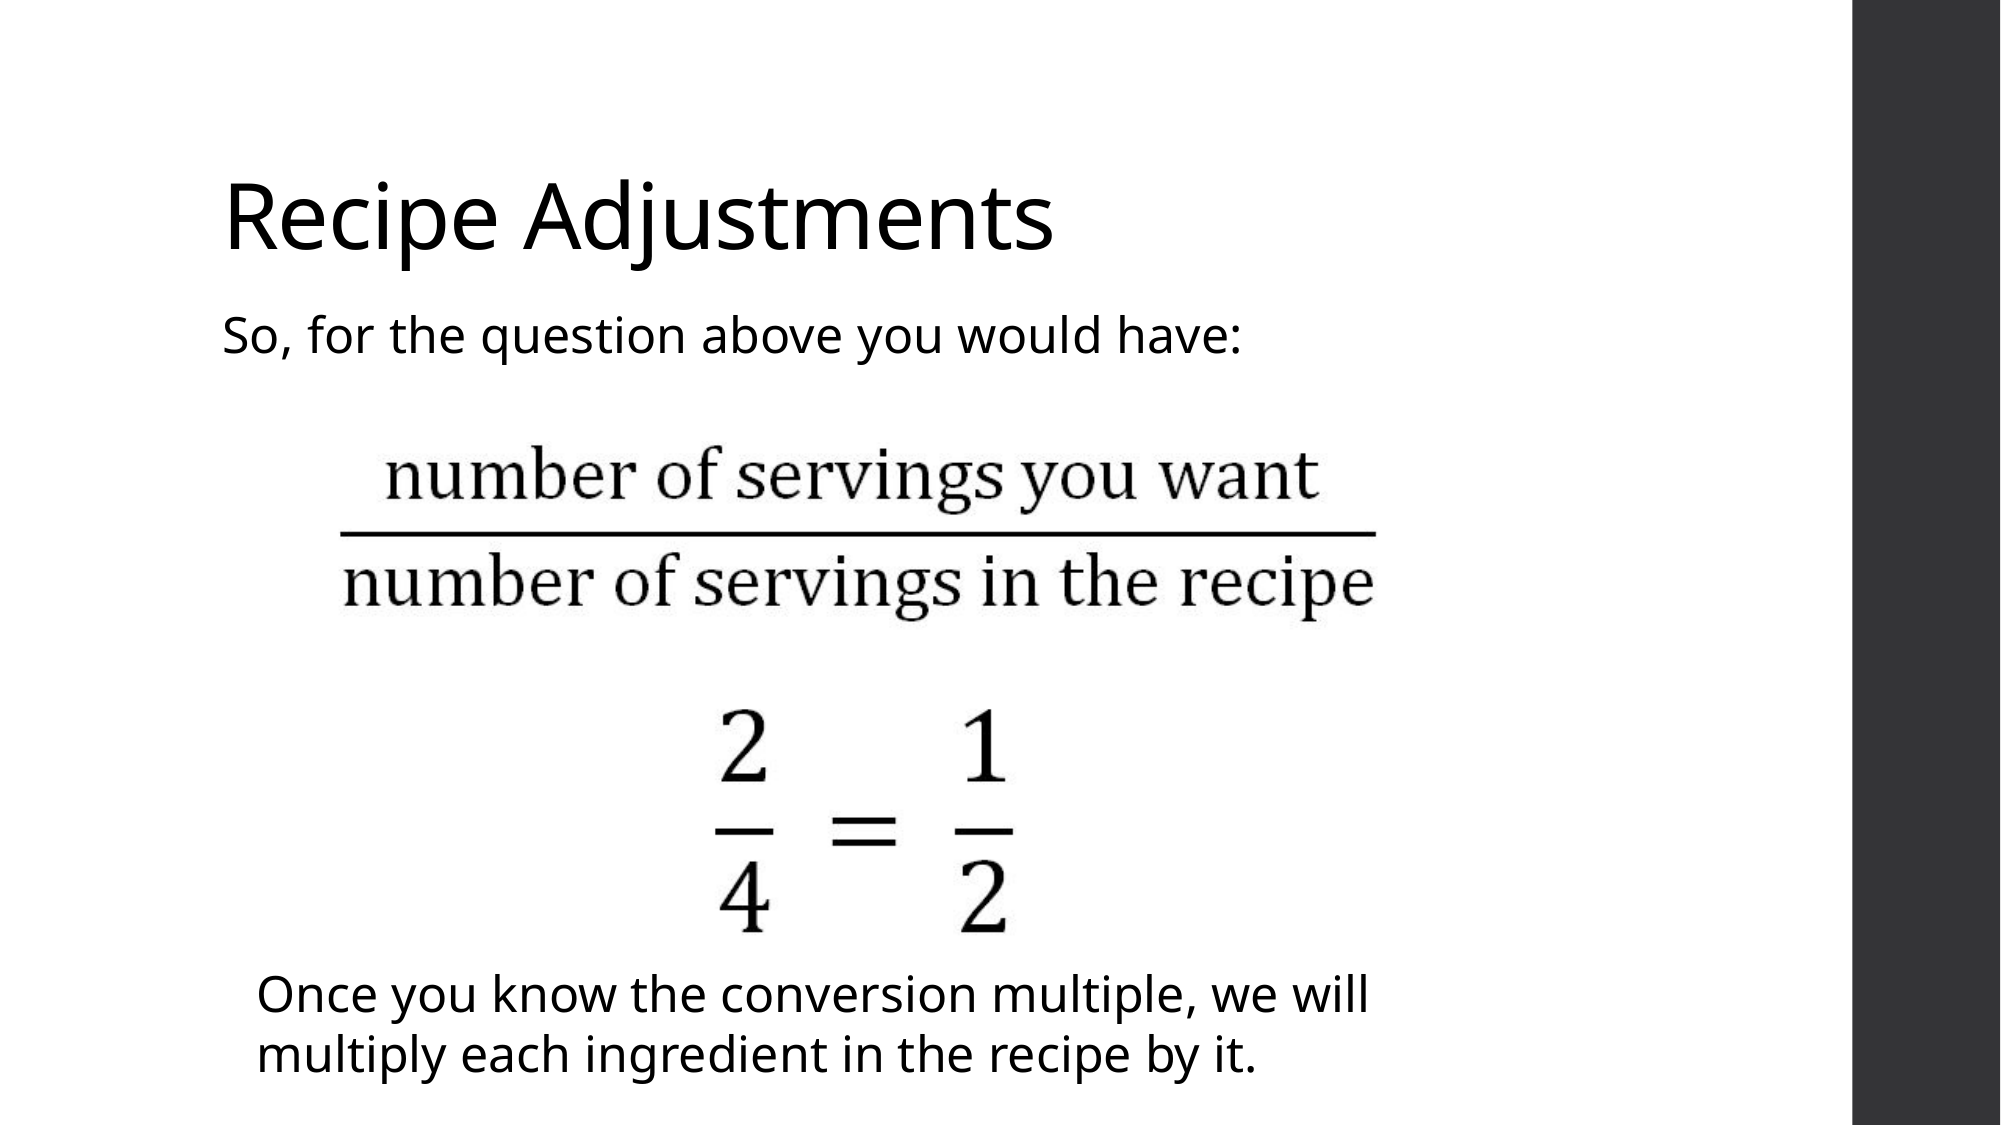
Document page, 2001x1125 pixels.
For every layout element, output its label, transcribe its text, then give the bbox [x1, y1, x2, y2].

picture [314, 441, 1420, 640]
text_box Once you know the conversion multiple, we will multiply each ingredient in the recipe by it. [241, 955, 1583, 1090]
title Recipe Adjustments [206, 60, 1797, 278]
list So, for the question above you would have: [206, 299, 1617, 1014]
picture [702, 697, 1032, 956]
